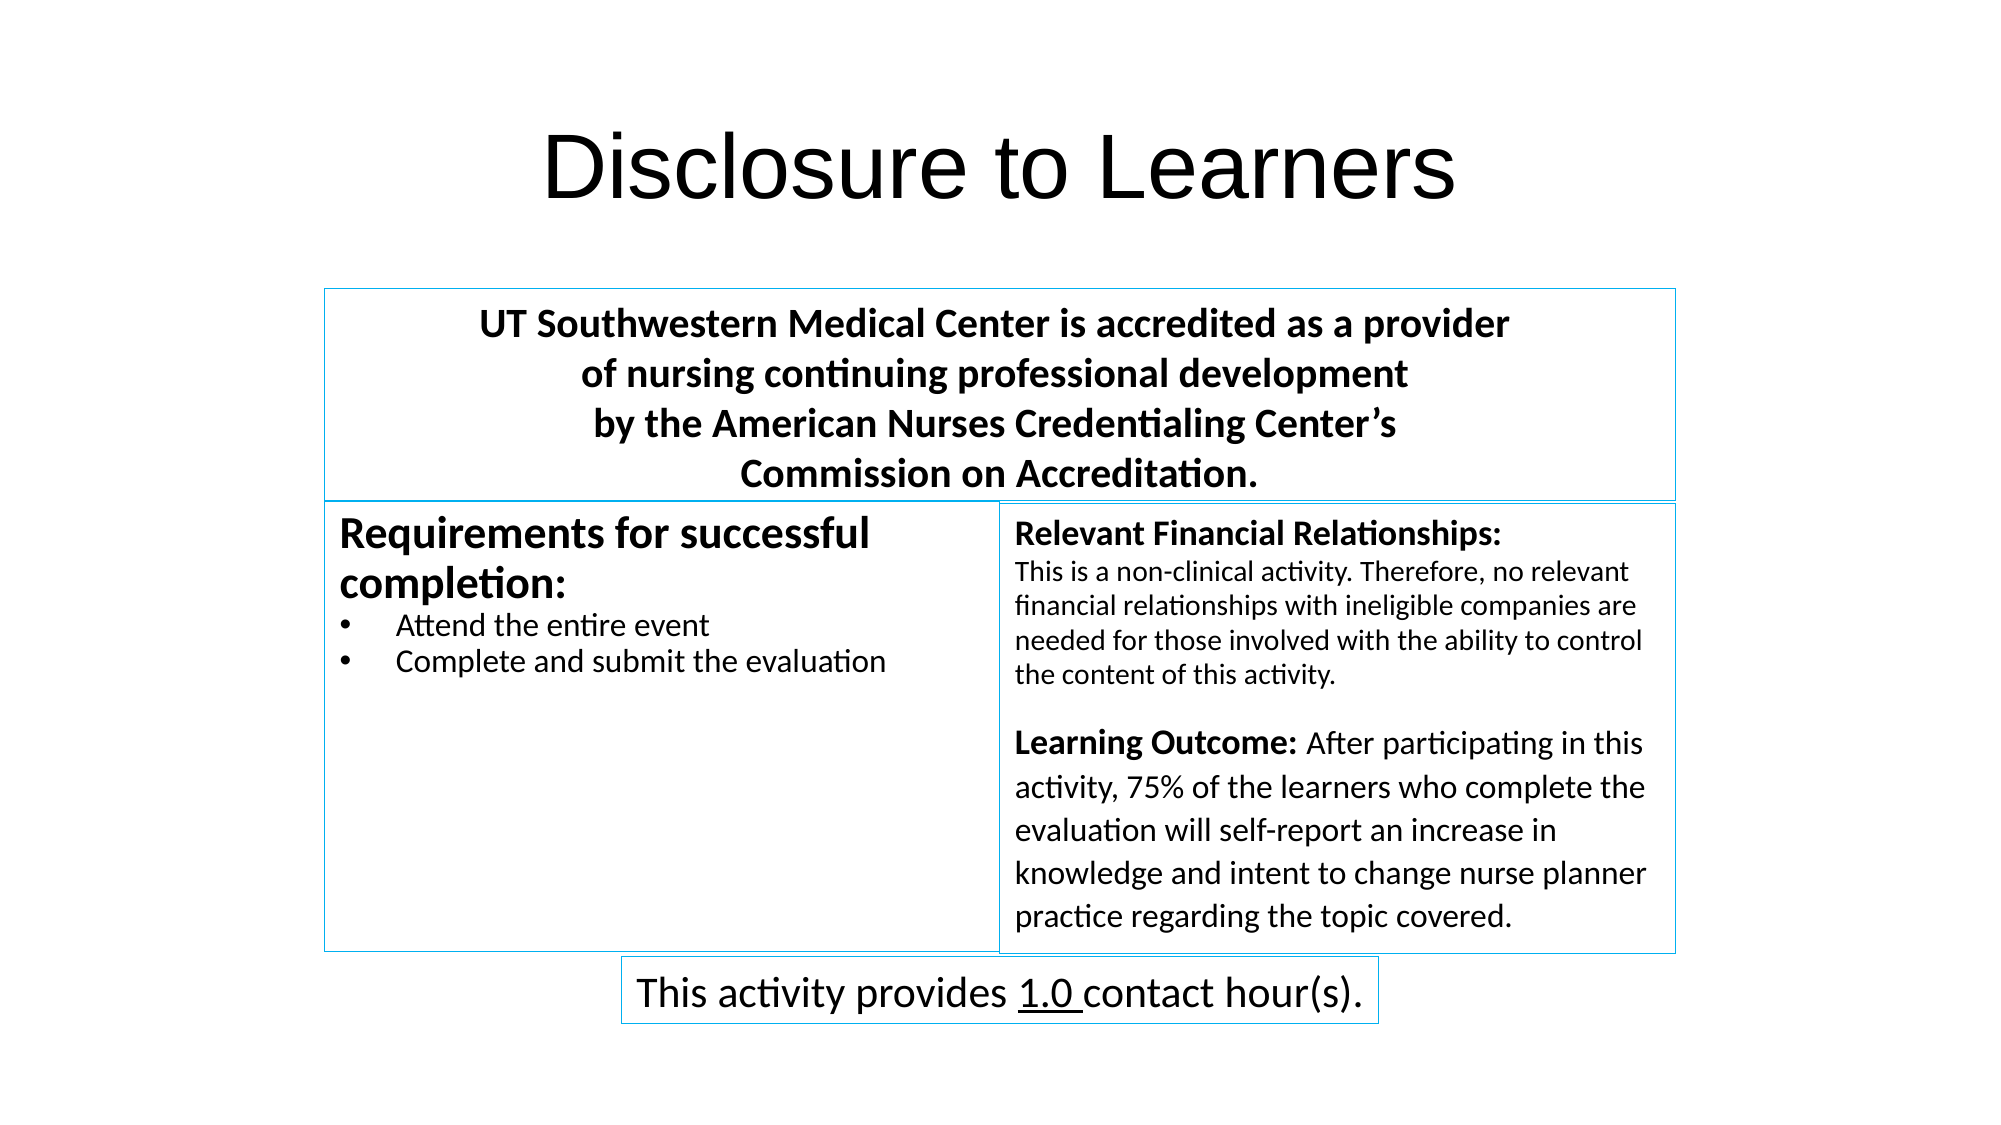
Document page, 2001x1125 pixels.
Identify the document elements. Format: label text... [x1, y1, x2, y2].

list Relevant Financial Relationships: This is a non-clinical activity. Therefore, no relevant financial relationships with ineligible companies are needed for those involved with the ability to control the content of this activity. Learning Outcome: After participating in this activity, 75% of the learners who complete the evaluation will self-report an increase in knowledge and intent to change nurse planner practice regarding the topic covered. [999, 503, 1676, 954]
title Disclosure to Learners [137, 59, 1863, 278]
list Requirements for successful completion: Attend the entire event Complete and submit the evaluation [324, 501, 1000, 952]
text_box This activity provides 1.0 contact hour(s). [621, 956, 1379, 1024]
list UT Southwestern Medical Center is accredited as a provider of nursing continuing professional development by the American Nurses Credentialing Center’s Commission on Accreditation. [324, 288, 1676, 501]
